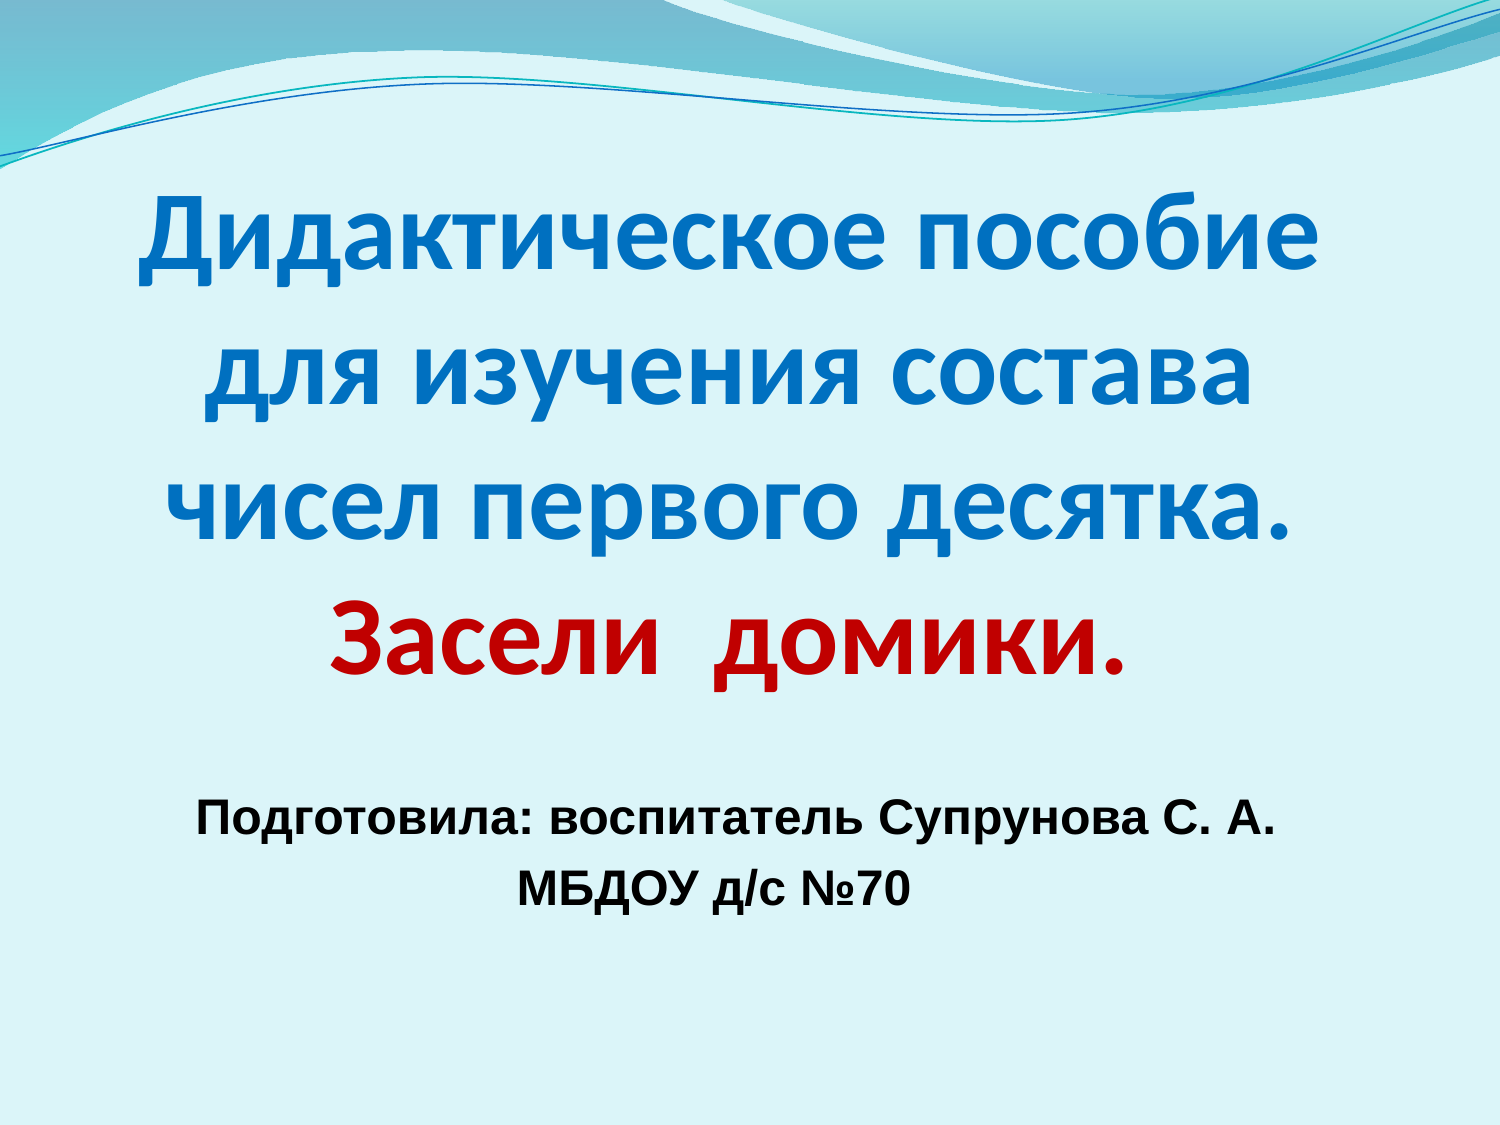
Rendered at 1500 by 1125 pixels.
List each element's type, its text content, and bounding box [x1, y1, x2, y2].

subtitle Подготовила: воспитатель Супрунова С. А. МБДОУ д/с №70 [82, 773, 1371, 1043]
title Дидактическое пособие для изучения состава чисел первого десятка. Засели домики. [87, 257, 1376, 797]
